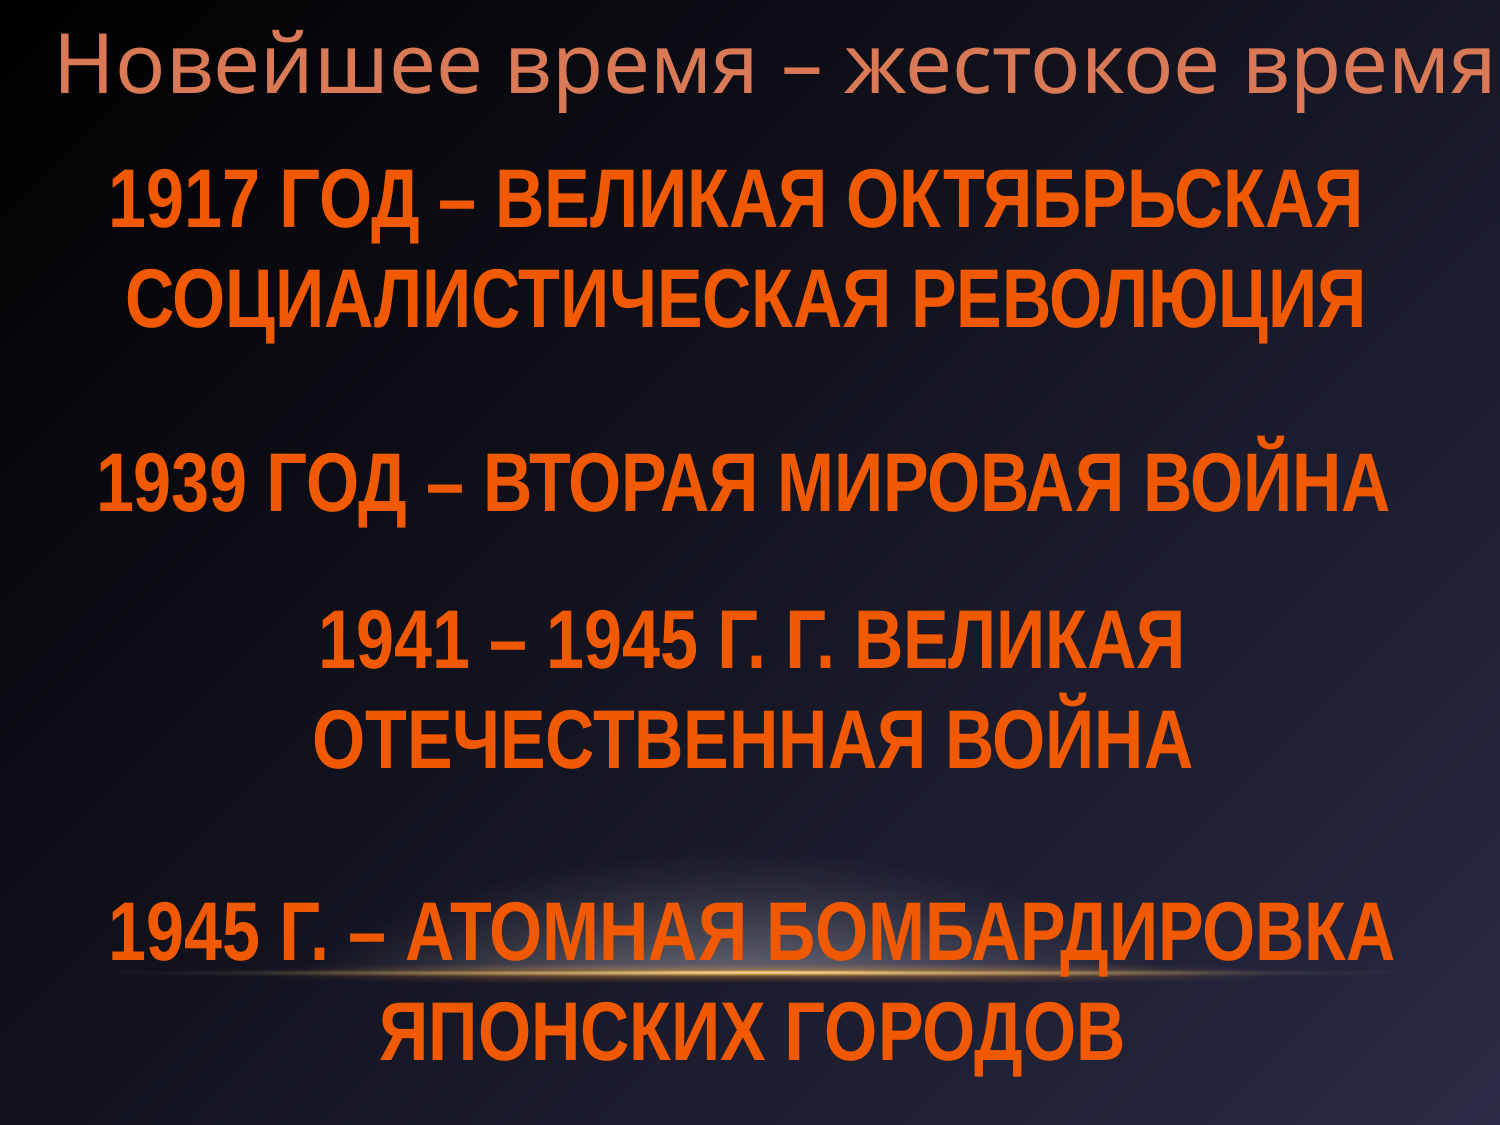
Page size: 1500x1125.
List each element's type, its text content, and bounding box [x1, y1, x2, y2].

text_box 1917 год – Великая Октябрьская Социалистическая революция [93, 137, 1399, 353]
text_box 1939 год – вторая мировая война [45, 420, 1443, 536]
text_box 1945 г. – атомная бомбардировка Японских городов [2, 869, 1500, 1085]
text_box Новейшее время – жестокое время [38, 2, 1500, 118]
picture [0, 0, 1500, 1125]
text_box 1941 – 1945 г. г. Великая отечественная война [2, 577, 1500, 793]
